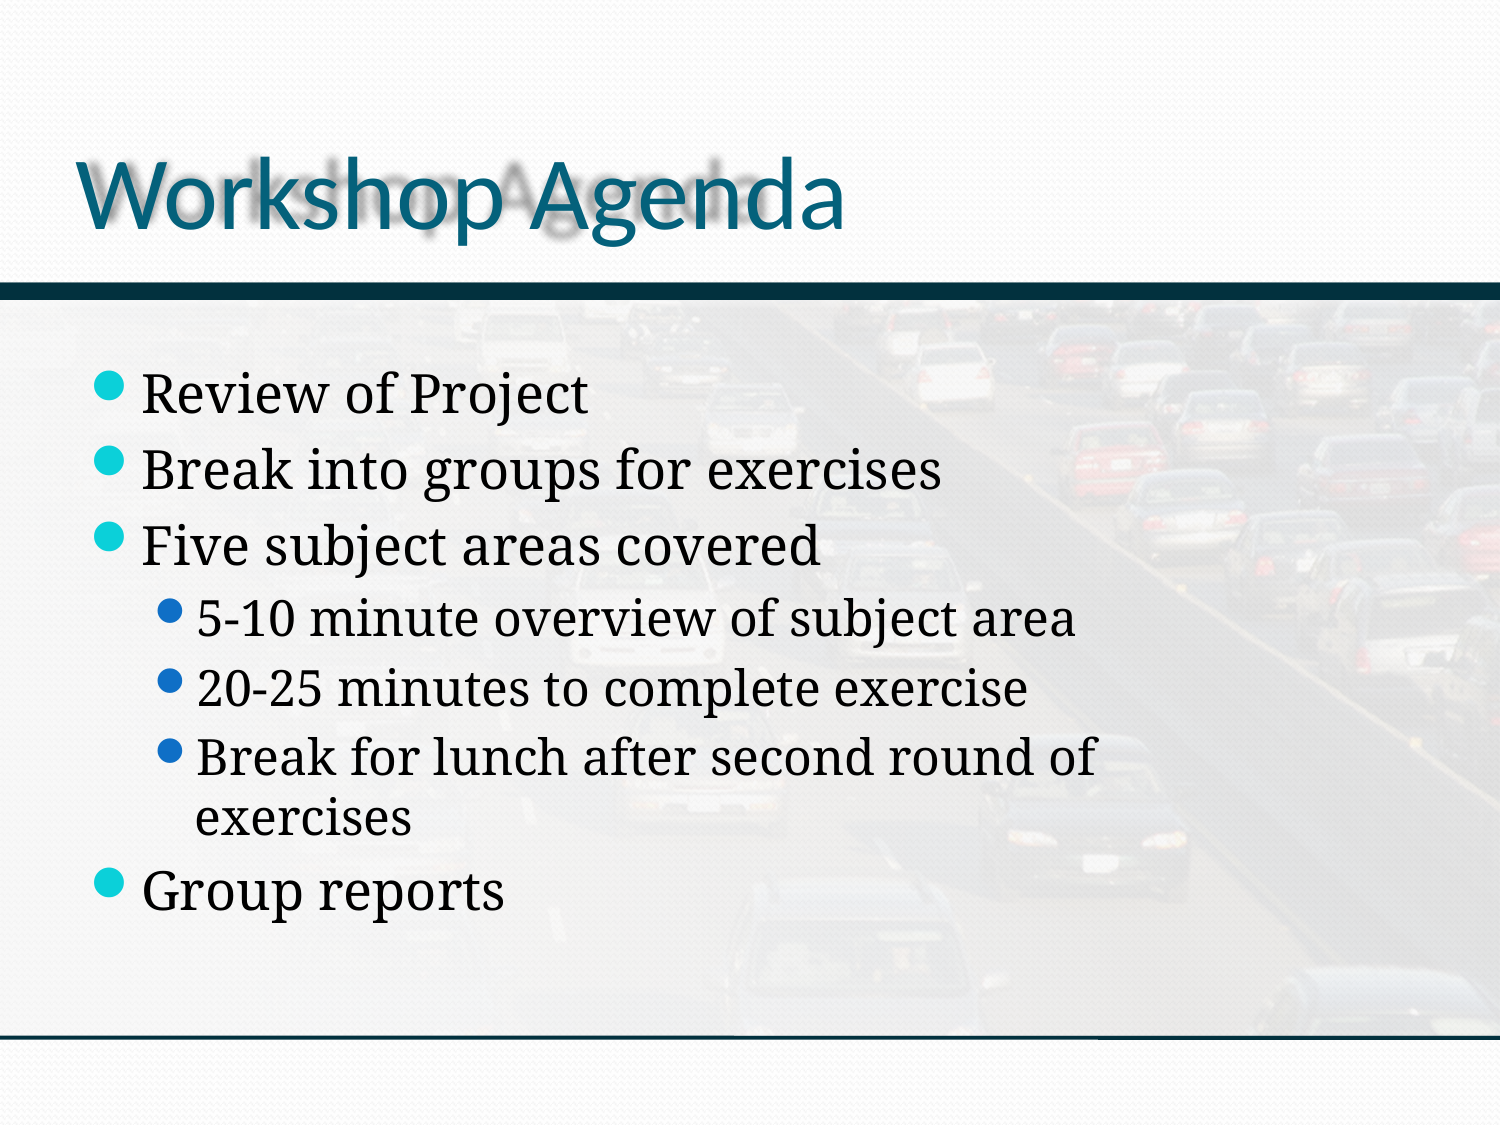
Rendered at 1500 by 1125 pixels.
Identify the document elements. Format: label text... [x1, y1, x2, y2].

title Workshop Agenda [75, 89, 1438, 278]
list Review of Project Break into groups for exercises Five subject areas covered 5-10 minute overview of subject area 20-25 minutes to complete exercise Break for lunch after second round of exercises Group reports [75, 352, 1238, 986]
